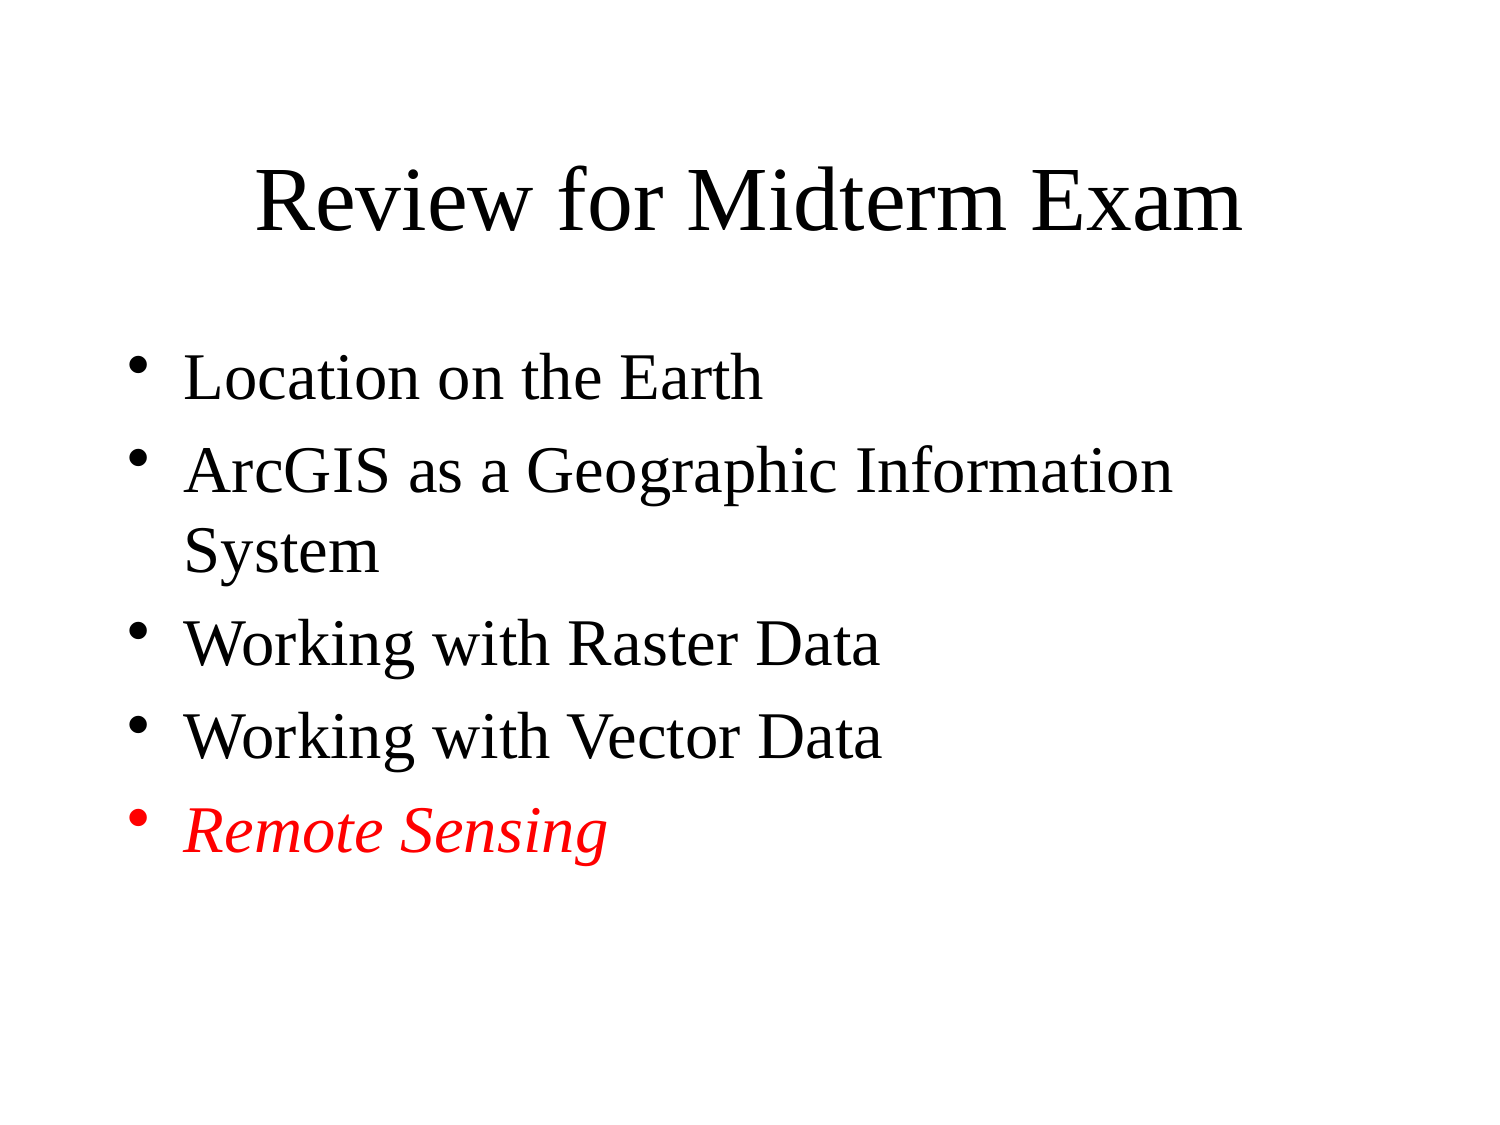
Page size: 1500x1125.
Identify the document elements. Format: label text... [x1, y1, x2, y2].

title Review for Midterm Exam [112, 99, 1388, 288]
list Location on the Earth ArcGIS as a Geographic Information System Working with Raster Data Working with Vector Data Remote Sensing [112, 324, 1388, 1001]
